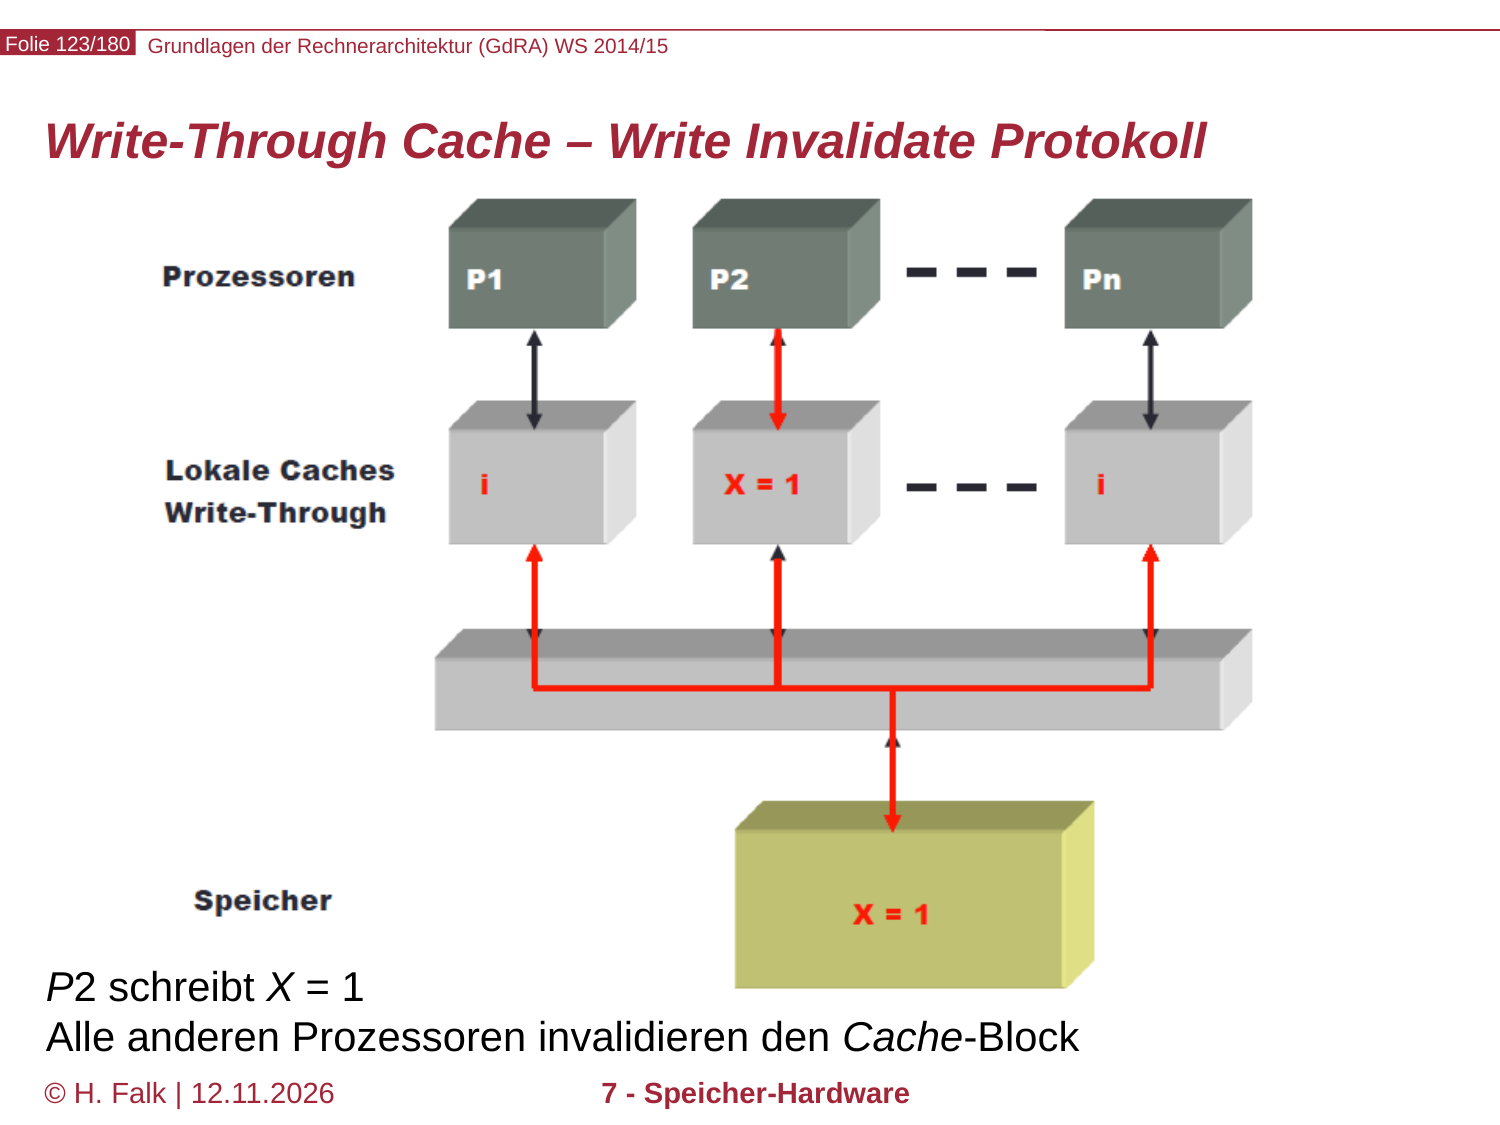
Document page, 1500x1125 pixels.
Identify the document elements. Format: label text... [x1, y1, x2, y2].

footer 7 - Speicher-Hardware [301, 1068, 1211, 1125]
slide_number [29, 1066, 301, 1125]
text_box P2 schreibt X = 1 Alle anderen Prozessoren invalidieren den Cache-Block [31, 952, 1447, 1068]
picture [159, 195, 1259, 993]
title Write-Through Cache – Write Invalidate Protokoll [29, 90, 1471, 198]
